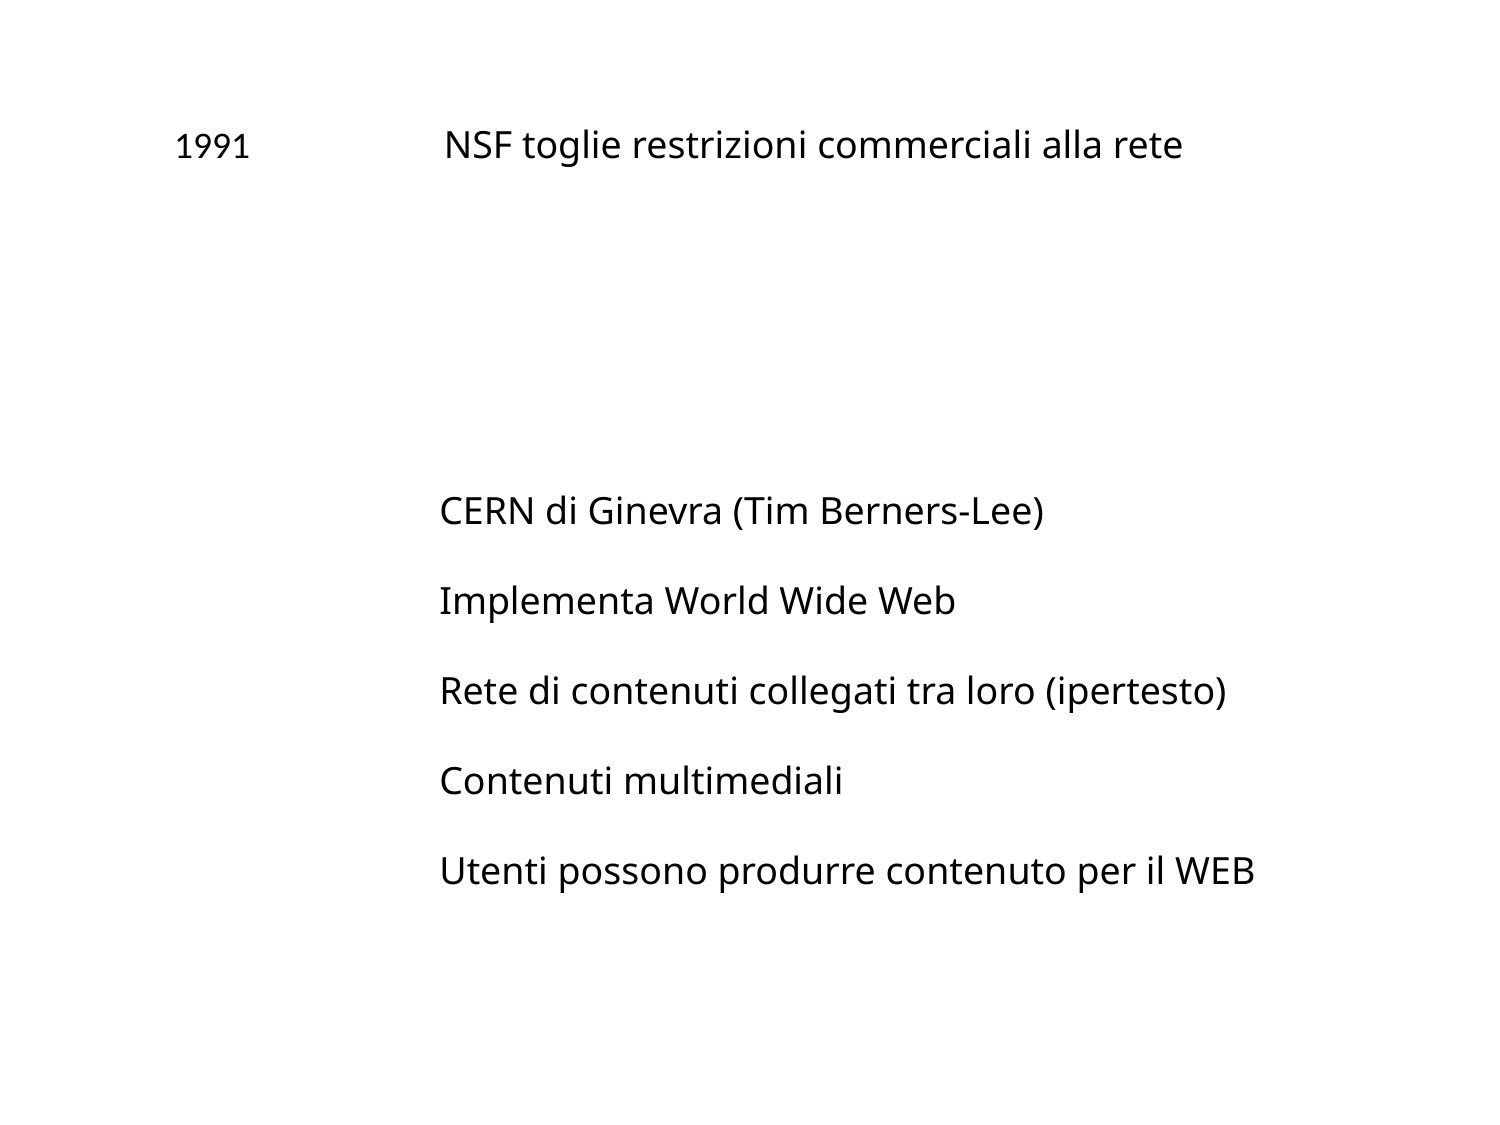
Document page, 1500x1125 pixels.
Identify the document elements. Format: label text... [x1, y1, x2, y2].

text_box CERN di Ginevra (Tim Berners-Lee) Implementa World Wide Web Rete di contenuti collegati tra loro (ipertesto) Contenuti multimediali Utenti possono produrre contenuto per il WEB [424, 479, 1365, 990]
text_box 1991 [159, 113, 429, 174]
text_box NSF toglie restrizioni commerciali alla rete [429, 113, 1200, 174]
